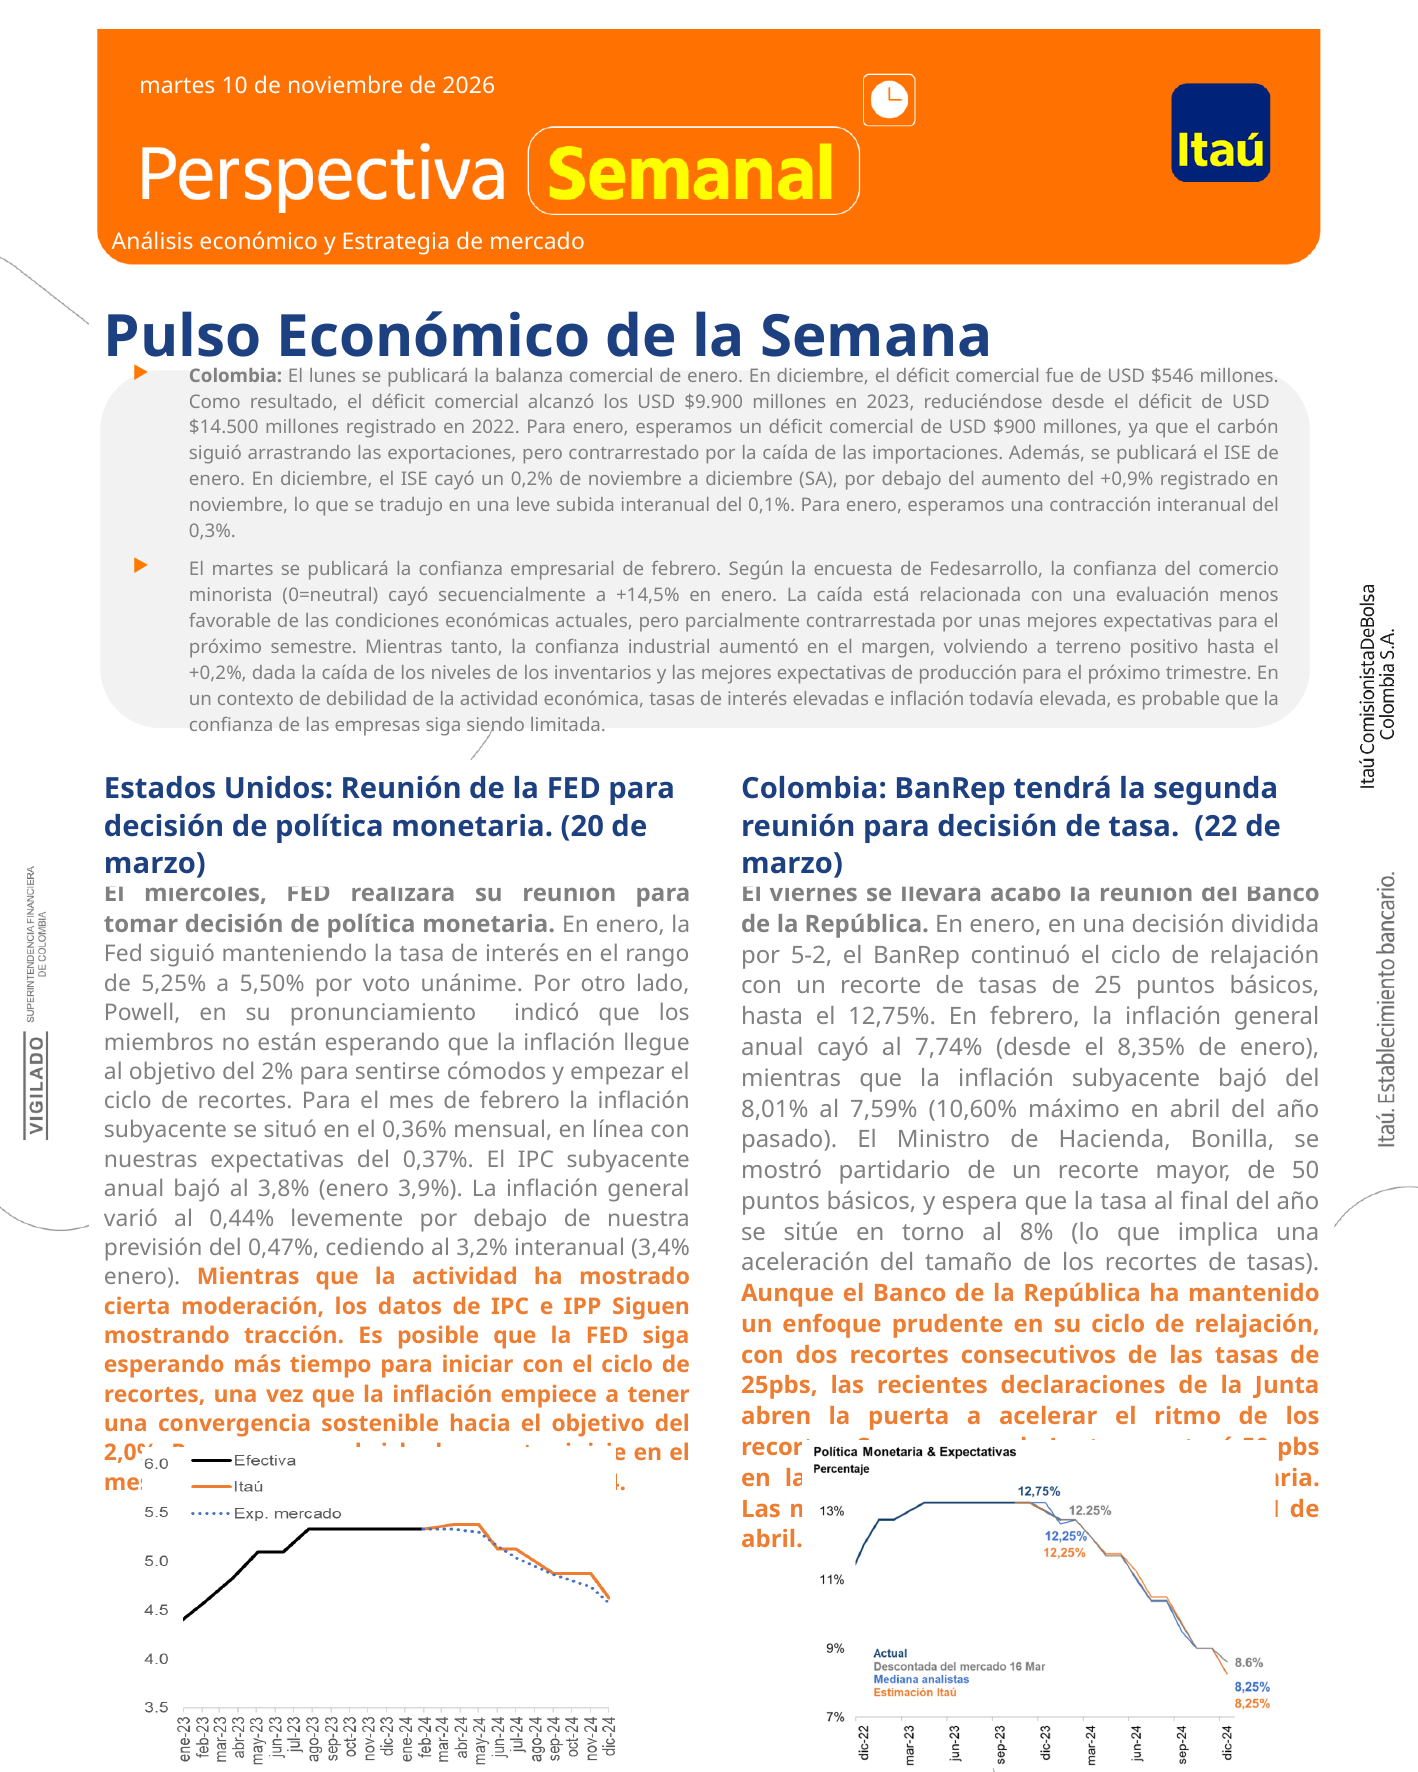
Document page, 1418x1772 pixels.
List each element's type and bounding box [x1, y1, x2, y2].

picture [802, 1440, 1276, 1768]
picture [1333, 513, 1414, 856]
picture [141, 1447, 616, 1772]
text_box [0, 29, 1418, 1772]
